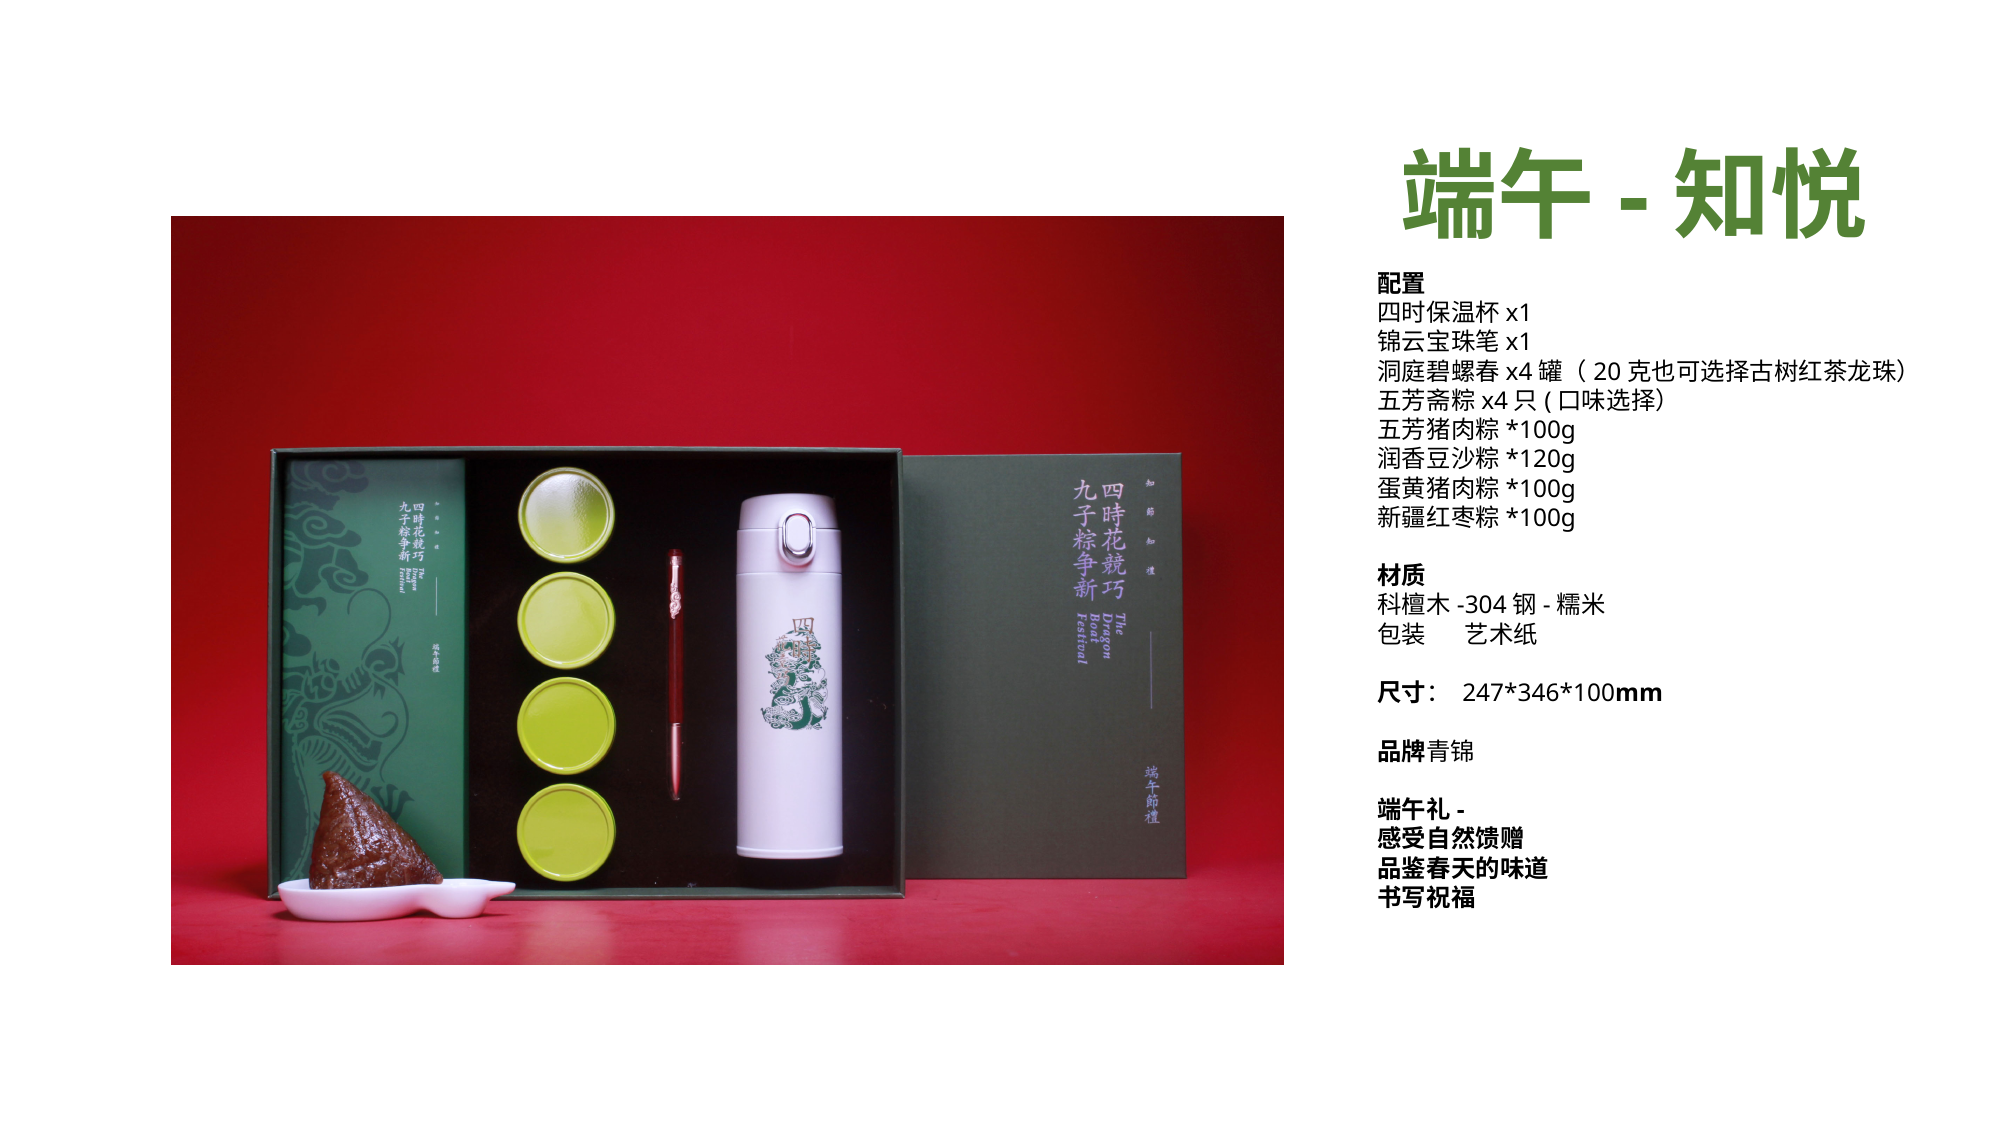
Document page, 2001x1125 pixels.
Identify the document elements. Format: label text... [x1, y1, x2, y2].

text_box 端午-知悦 [1386, 125, 1897, 257]
picture [171, 215, 1284, 965]
text_box 配置 四时保温杯x1 锦云宝珠笔x1 洞庭碧螺春x4罐（20克也可选择古树红茶龙珠） 五芳斋粽x4只(口味选择） 五芳猪肉粽*100g 润香豆沙粽*120g 蛋黄猪肉粽*100g 新疆红枣粽*100g 材质 科檀木-304钢-糯米 包装 艺术纸 尺寸： 247*346*100mm 品牌青锦 端午礼- 感受自然馈赠 品鉴春天的味道 书写祝福 [1362, 260, 1936, 1007]
